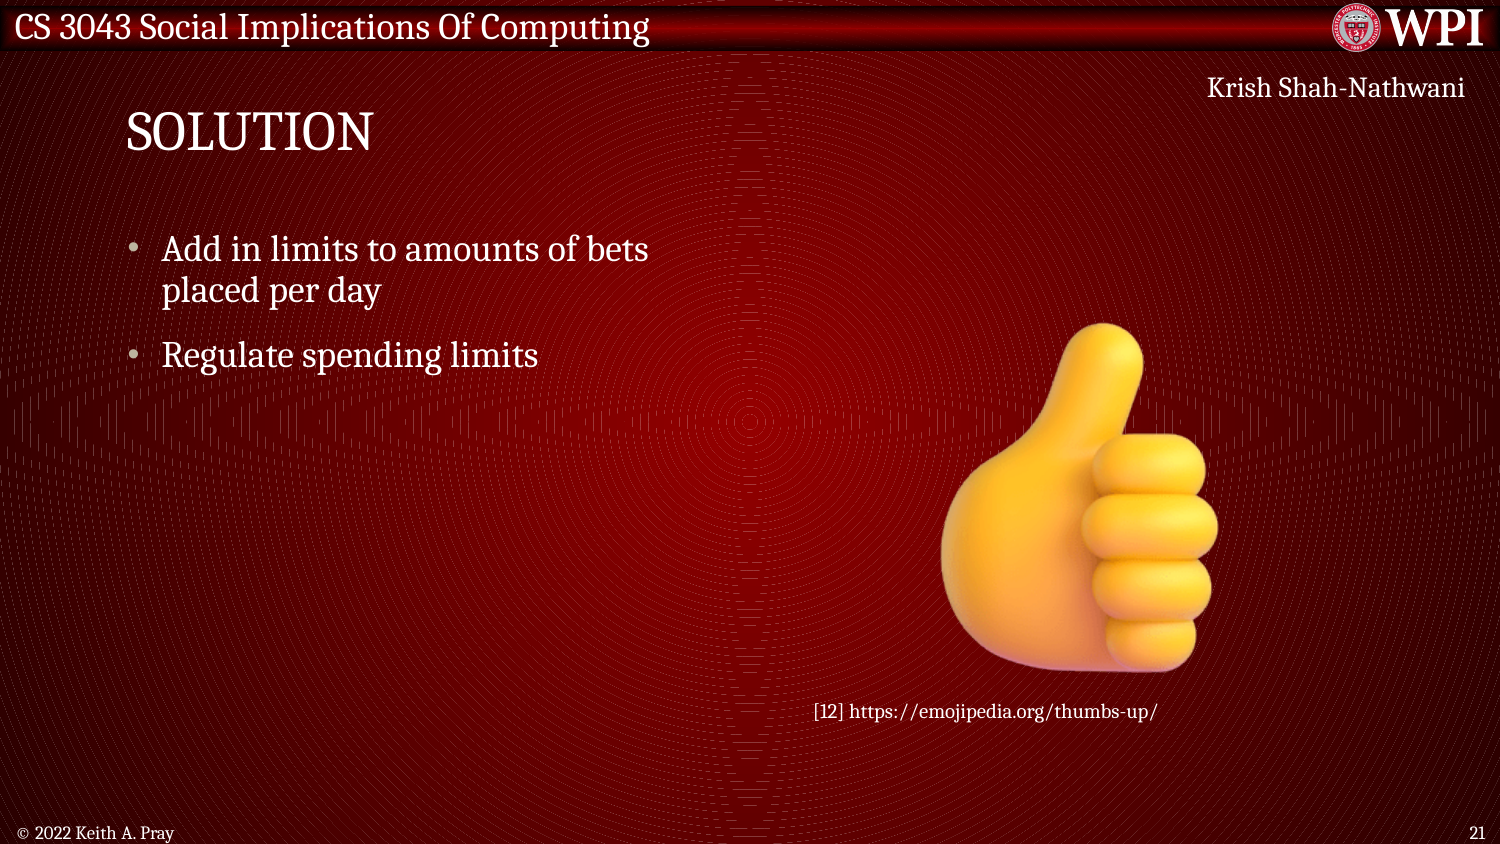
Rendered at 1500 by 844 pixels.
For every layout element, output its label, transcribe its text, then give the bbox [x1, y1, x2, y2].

text_box [12] https://emojipedia.org/thumbs-up/ [797, 693, 1174, 731]
text_box Krish Shah-Nathwani [1123, 61, 1481, 111]
list Add in limits to amounts of bets placed per day Regulate spending limits [112, 221, 725, 772]
title Solution [112, 59, 1388, 210]
footer © 2022 Keith A. Pray [0, 819, 913, 844]
slide_number 21 [1397, 819, 1500, 844]
picture [1332, 3, 1483, 52]
picture [880, 297, 1282, 699]
